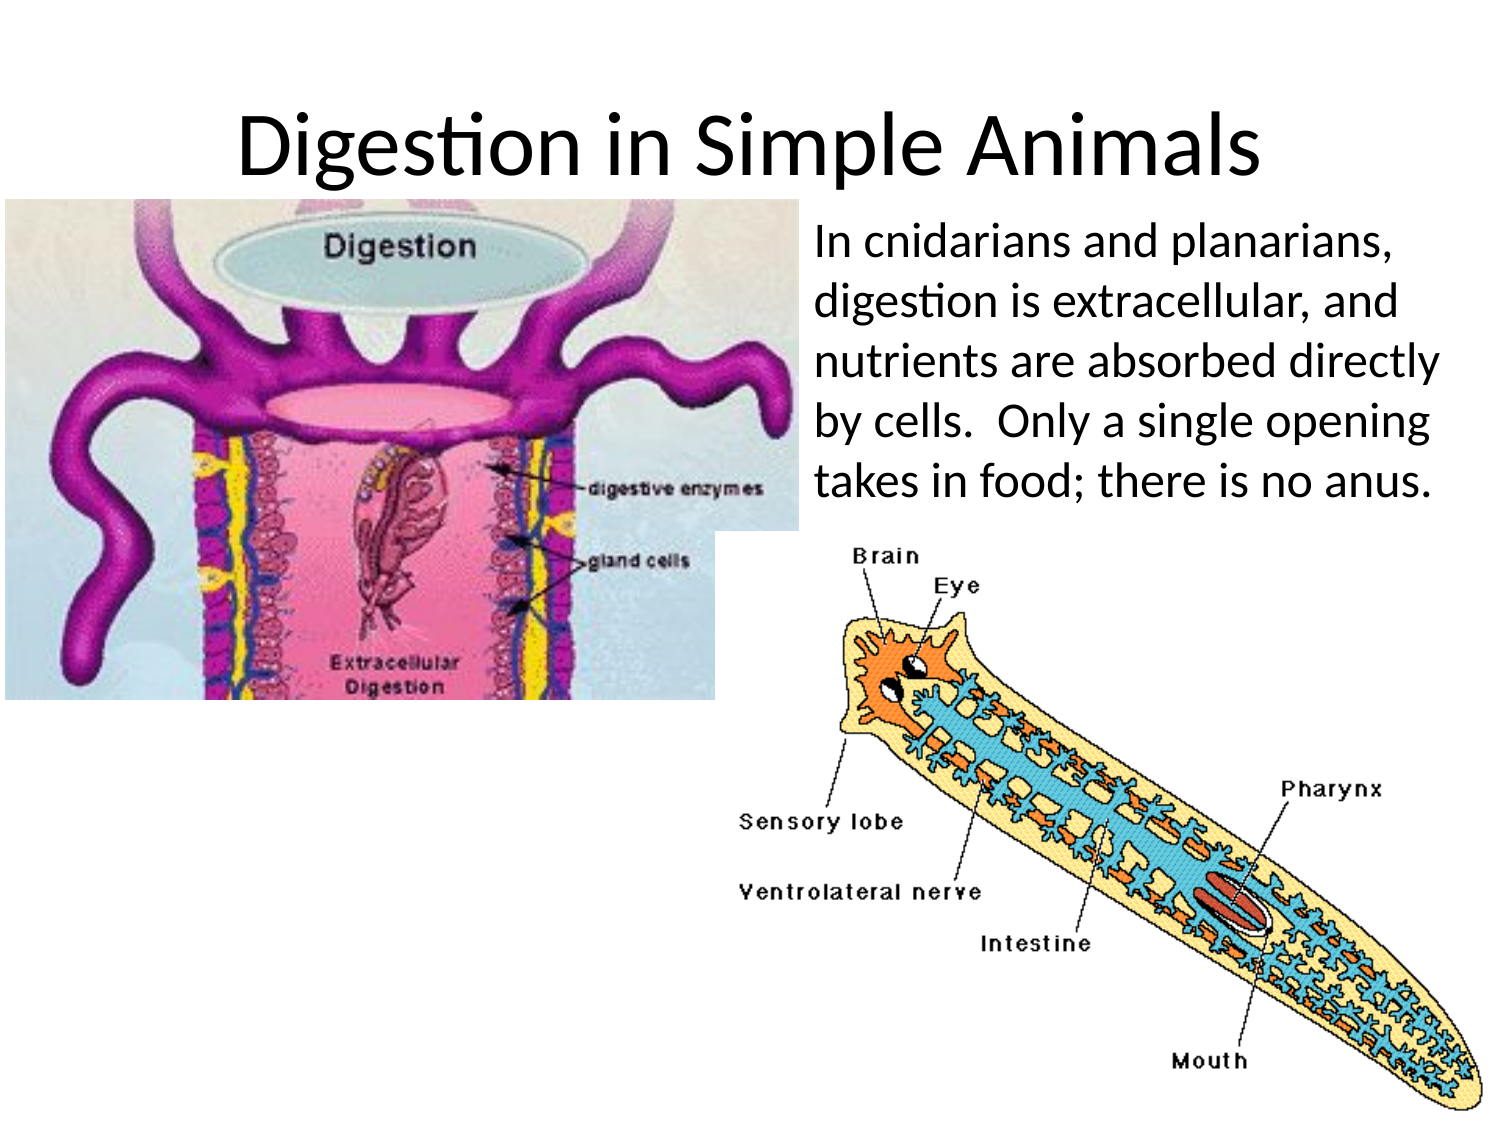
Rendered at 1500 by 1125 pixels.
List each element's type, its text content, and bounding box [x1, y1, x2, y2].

text_box In cnidarians and planarians, digestion is extracellular, and nutrients are absorbed directly by cells. Only a single opening takes in food; there is no anus. [800, 199, 1500, 515]
picture [4, 199, 1500, 1125]
title Digestion in Simple Animals [75, 45, 1425, 199]
